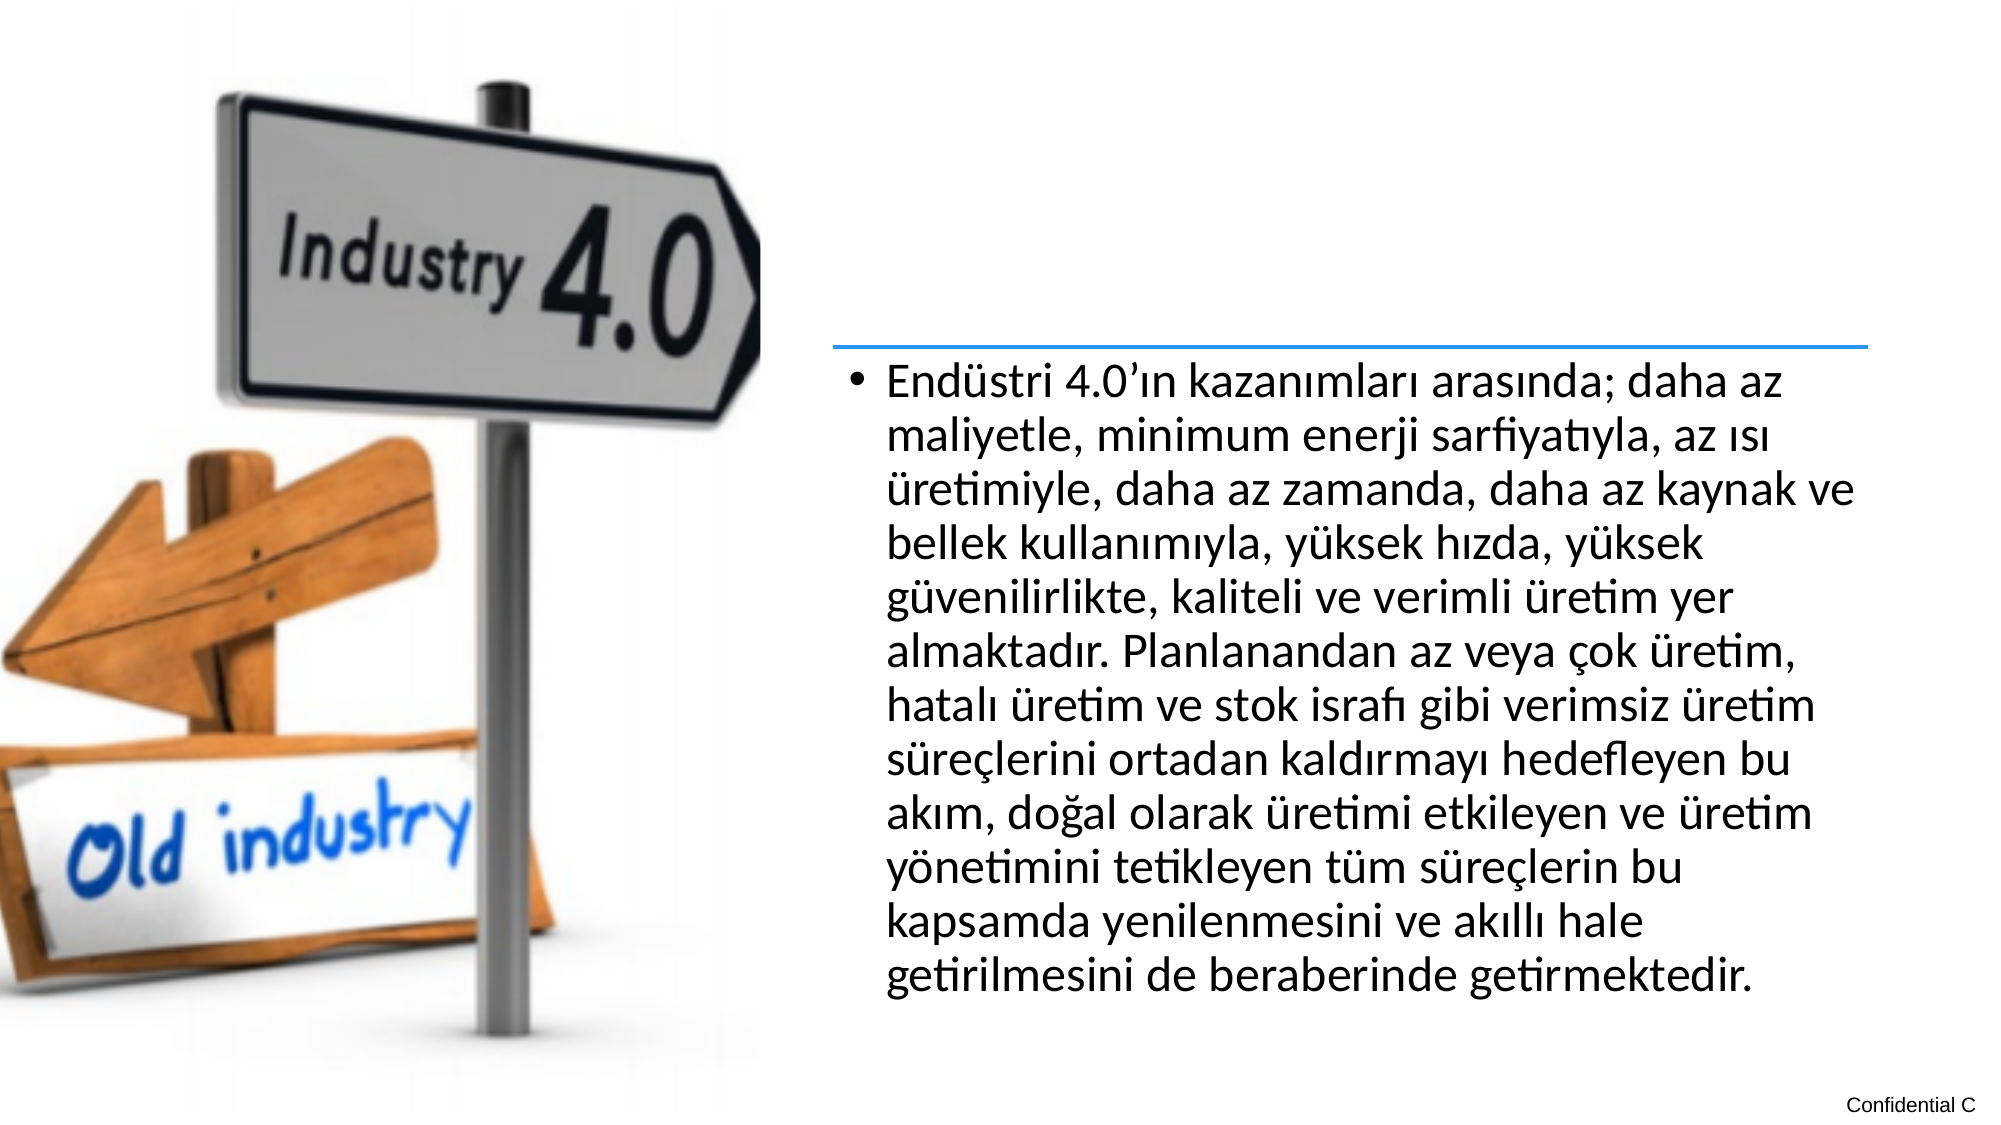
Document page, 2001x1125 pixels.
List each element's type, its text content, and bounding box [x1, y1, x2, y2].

picture [0, 0, 761, 1125]
list Endüstri 4.0’ın kazanımları arasında; daha az maliyetle, minimum enerji sarfiyatıyla, az ısı üretimiyle, daha az zamanda, daha az kaynak ve bellek kullanımıyla, yüksek hızda, yüksek güvenilirlikte, kaliteli ve verimli üretim yer almaktadır. Planlanandan az veya çok üretim, hatalı üretim ve stok israfı gibi verimsiz üretim süreçlerini ortadan kaldırmayı hedefleyen bu akım, doğal olarak üretimi etkileyen ve üretim yönetimini tetikleyen tüm süreçlerin bu kapsamda yenilenmesini ve akıllı hale getirilmesini de beraberinde getirmektedir. [833, 346, 1914, 968]
